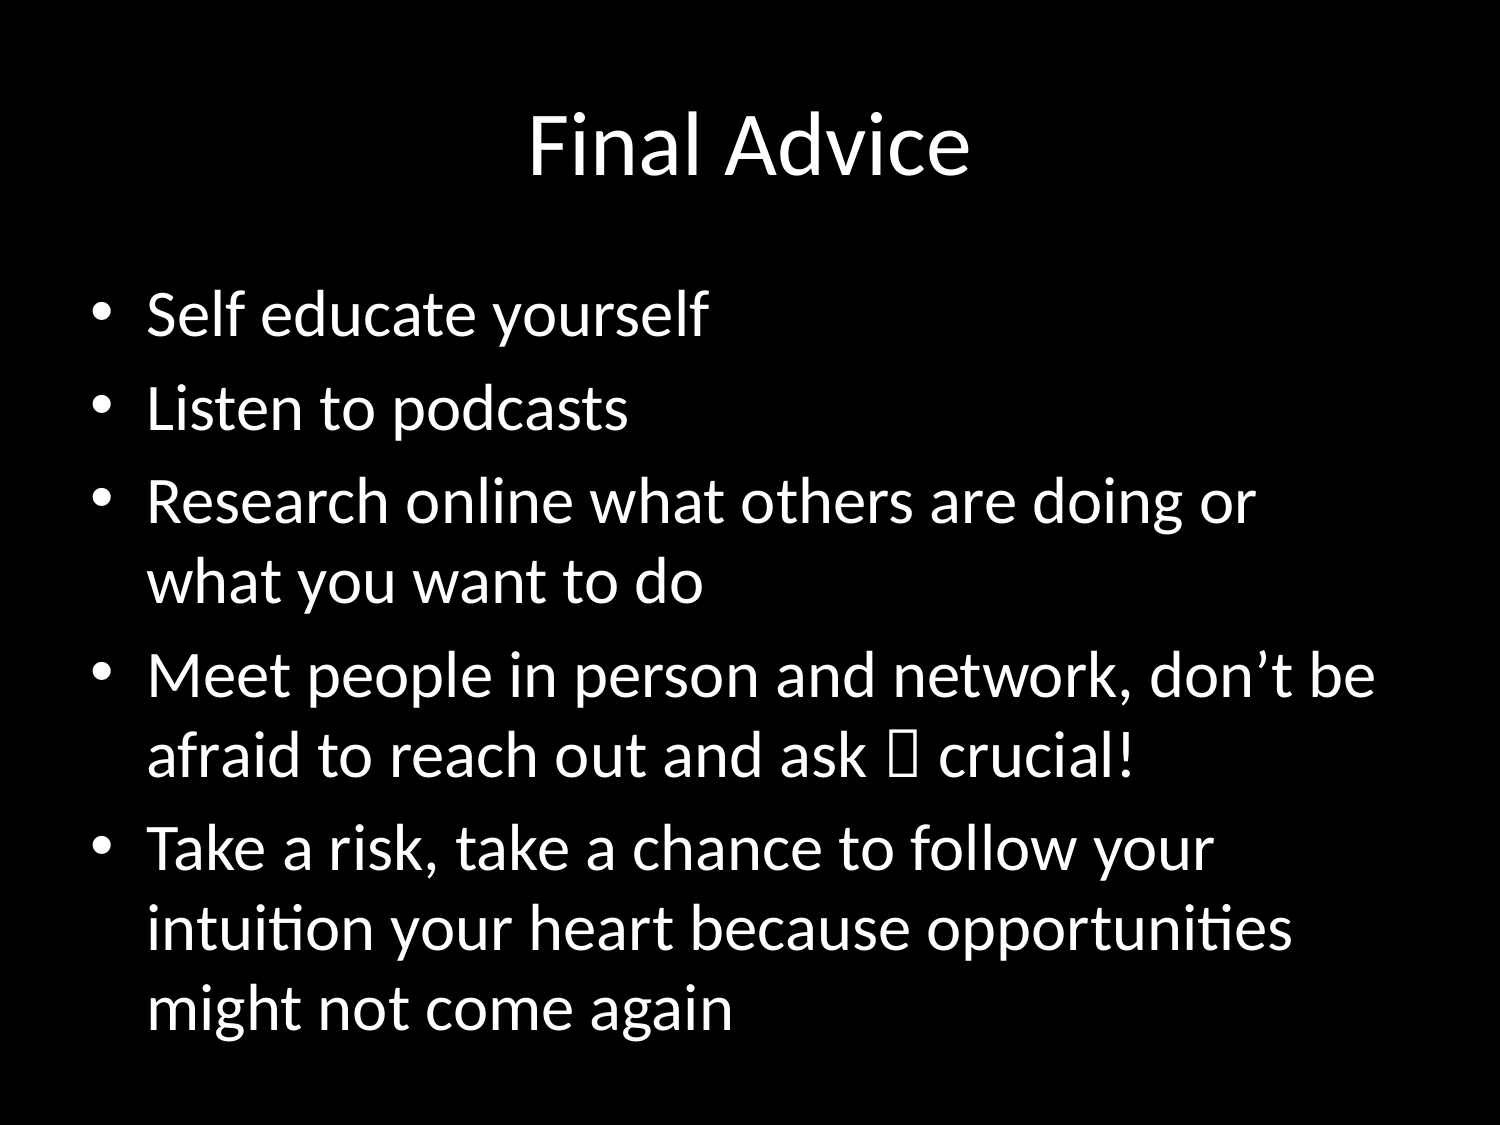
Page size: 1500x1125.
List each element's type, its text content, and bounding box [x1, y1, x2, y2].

list Self educate yourself Listen to podcasts Research online what others are doing or what you want to do Meet people in person and network, don’t be afraid to reach out and ask  crucial! Take a risk, take a chance to follow your intuition your heart because opportunities might not come again [75, 262, 1425, 1065]
title Final Advice [75, 45, 1425, 233]
